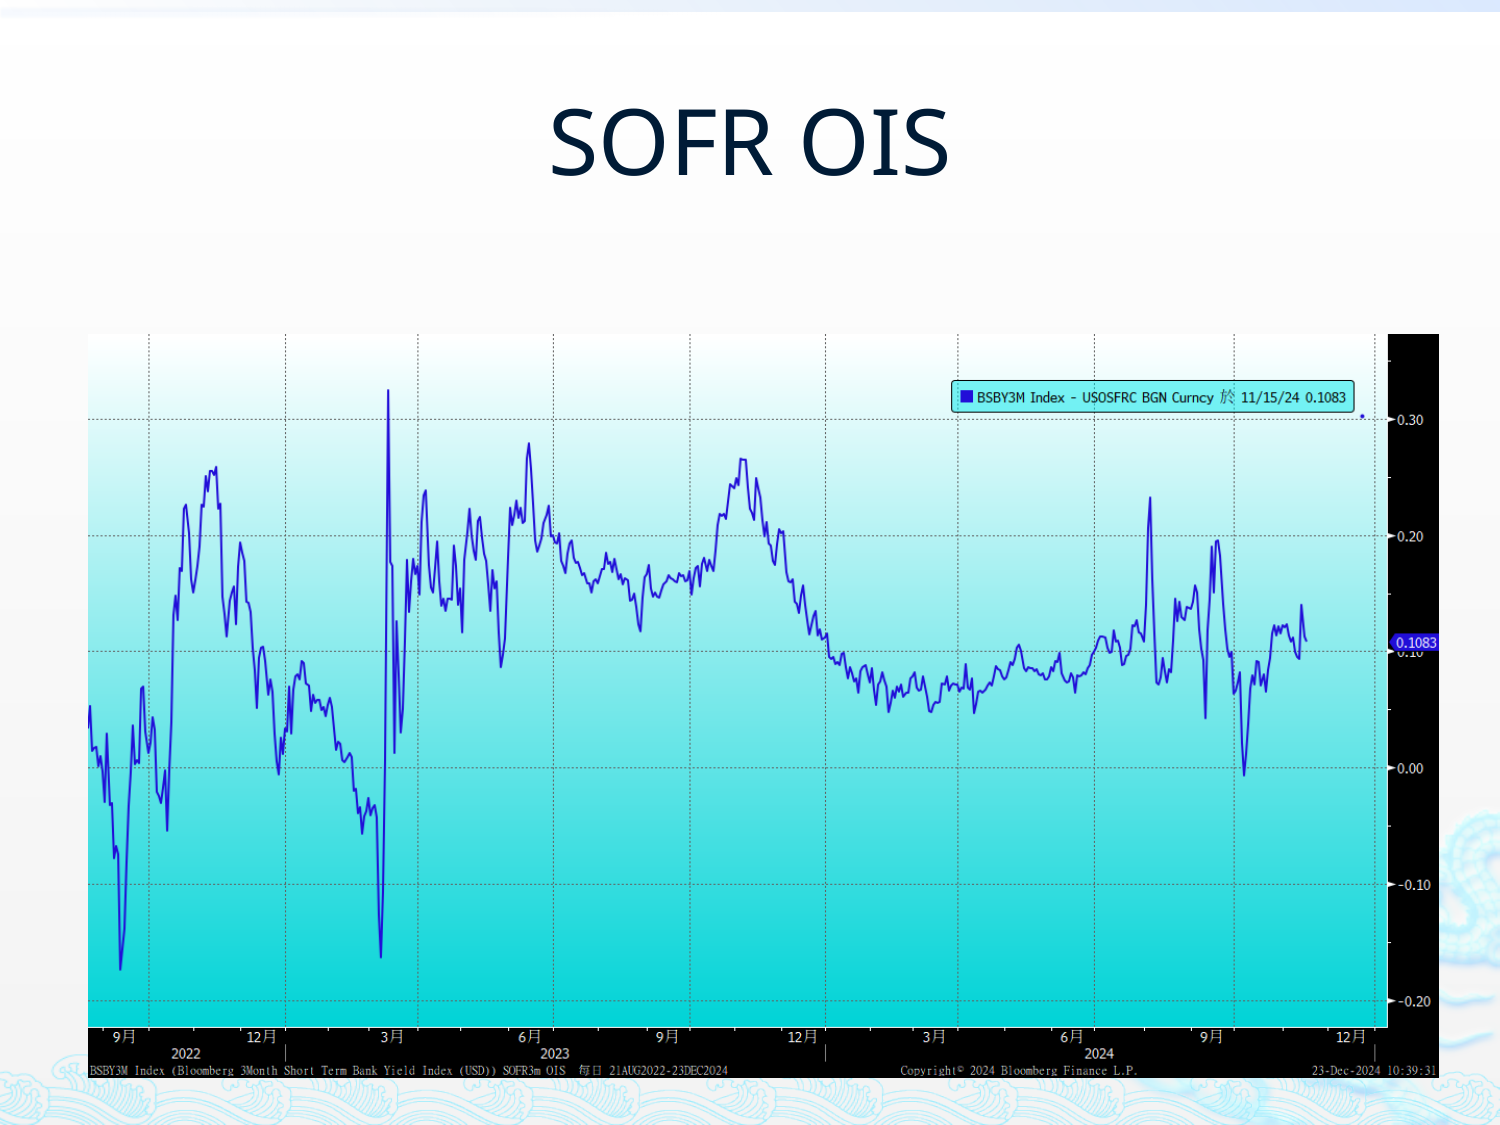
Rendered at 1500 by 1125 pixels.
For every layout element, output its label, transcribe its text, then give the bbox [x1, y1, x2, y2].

title SOFR OIS [75, 45, 1425, 233]
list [87, 334, 1439, 1078]
